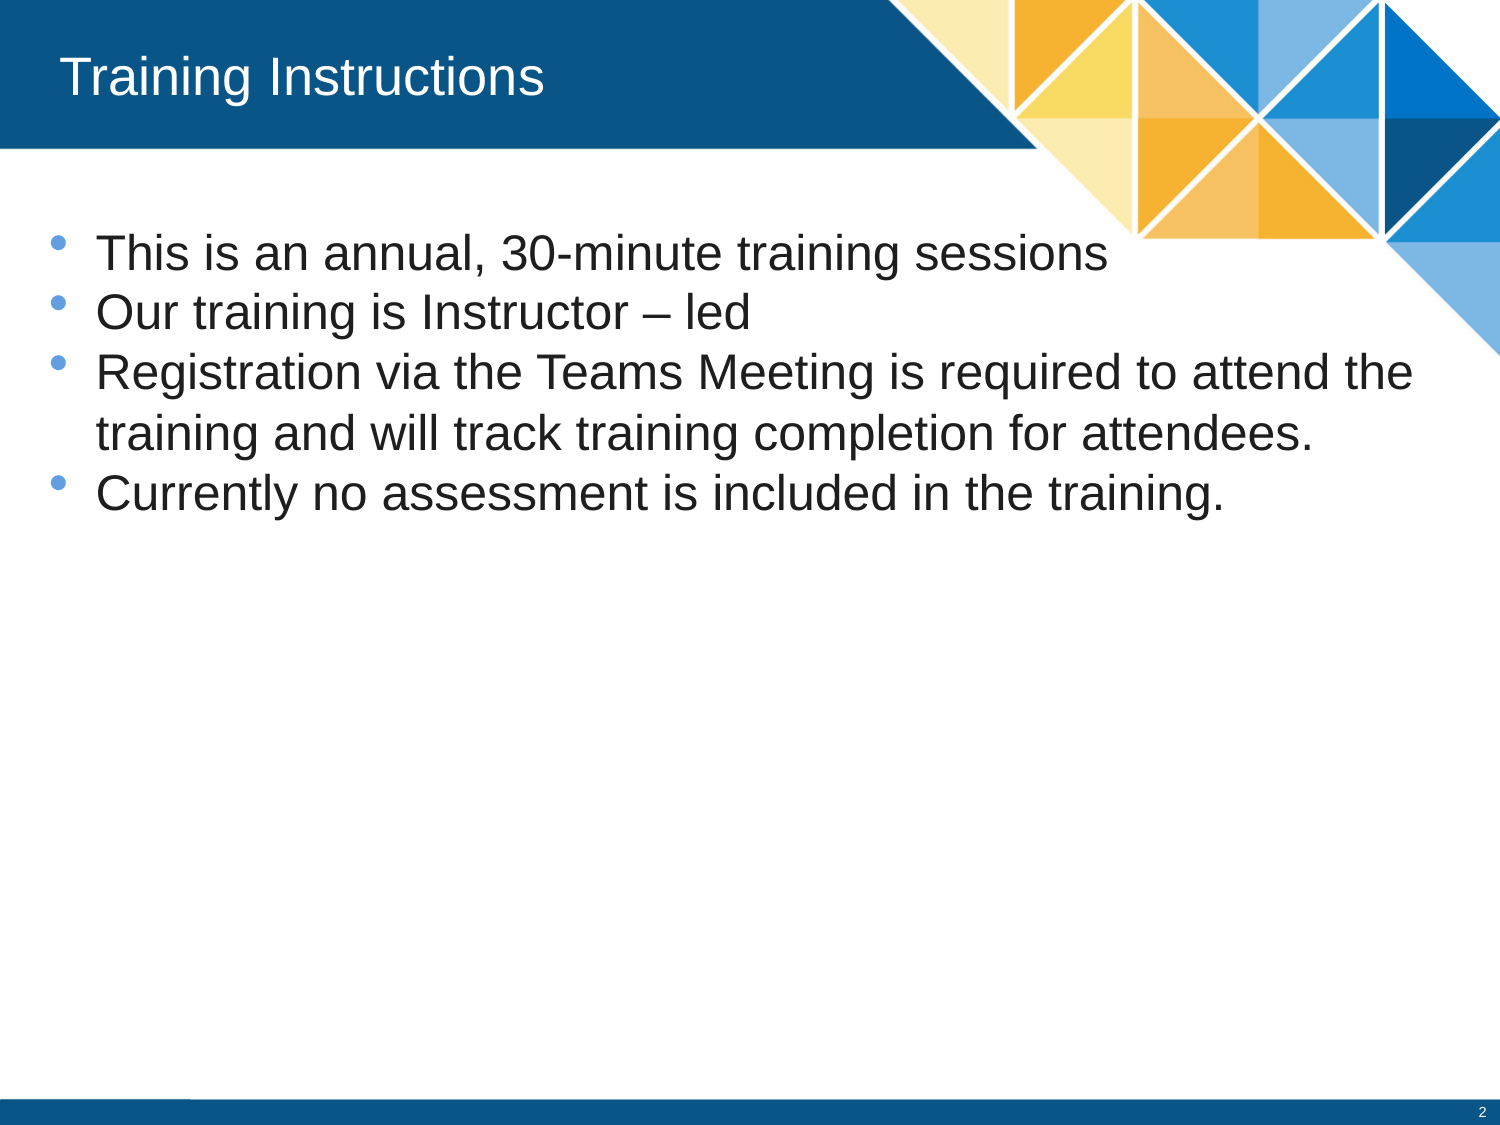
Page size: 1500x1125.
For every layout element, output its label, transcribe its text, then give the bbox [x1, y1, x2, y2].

picture [0, 0, 1500, 1125]
slide_number 2 [1376, 1098, 1500, 1125]
title Training Instructions [59, 4, 1317, 143]
list This is an annual, 30-minute training sessions Our training is Instructor – led Registration via the Teams Meeting is required to attend the training and will track training completion for attendees. Currently no assessment is included in the training. [48, 212, 1437, 1021]
